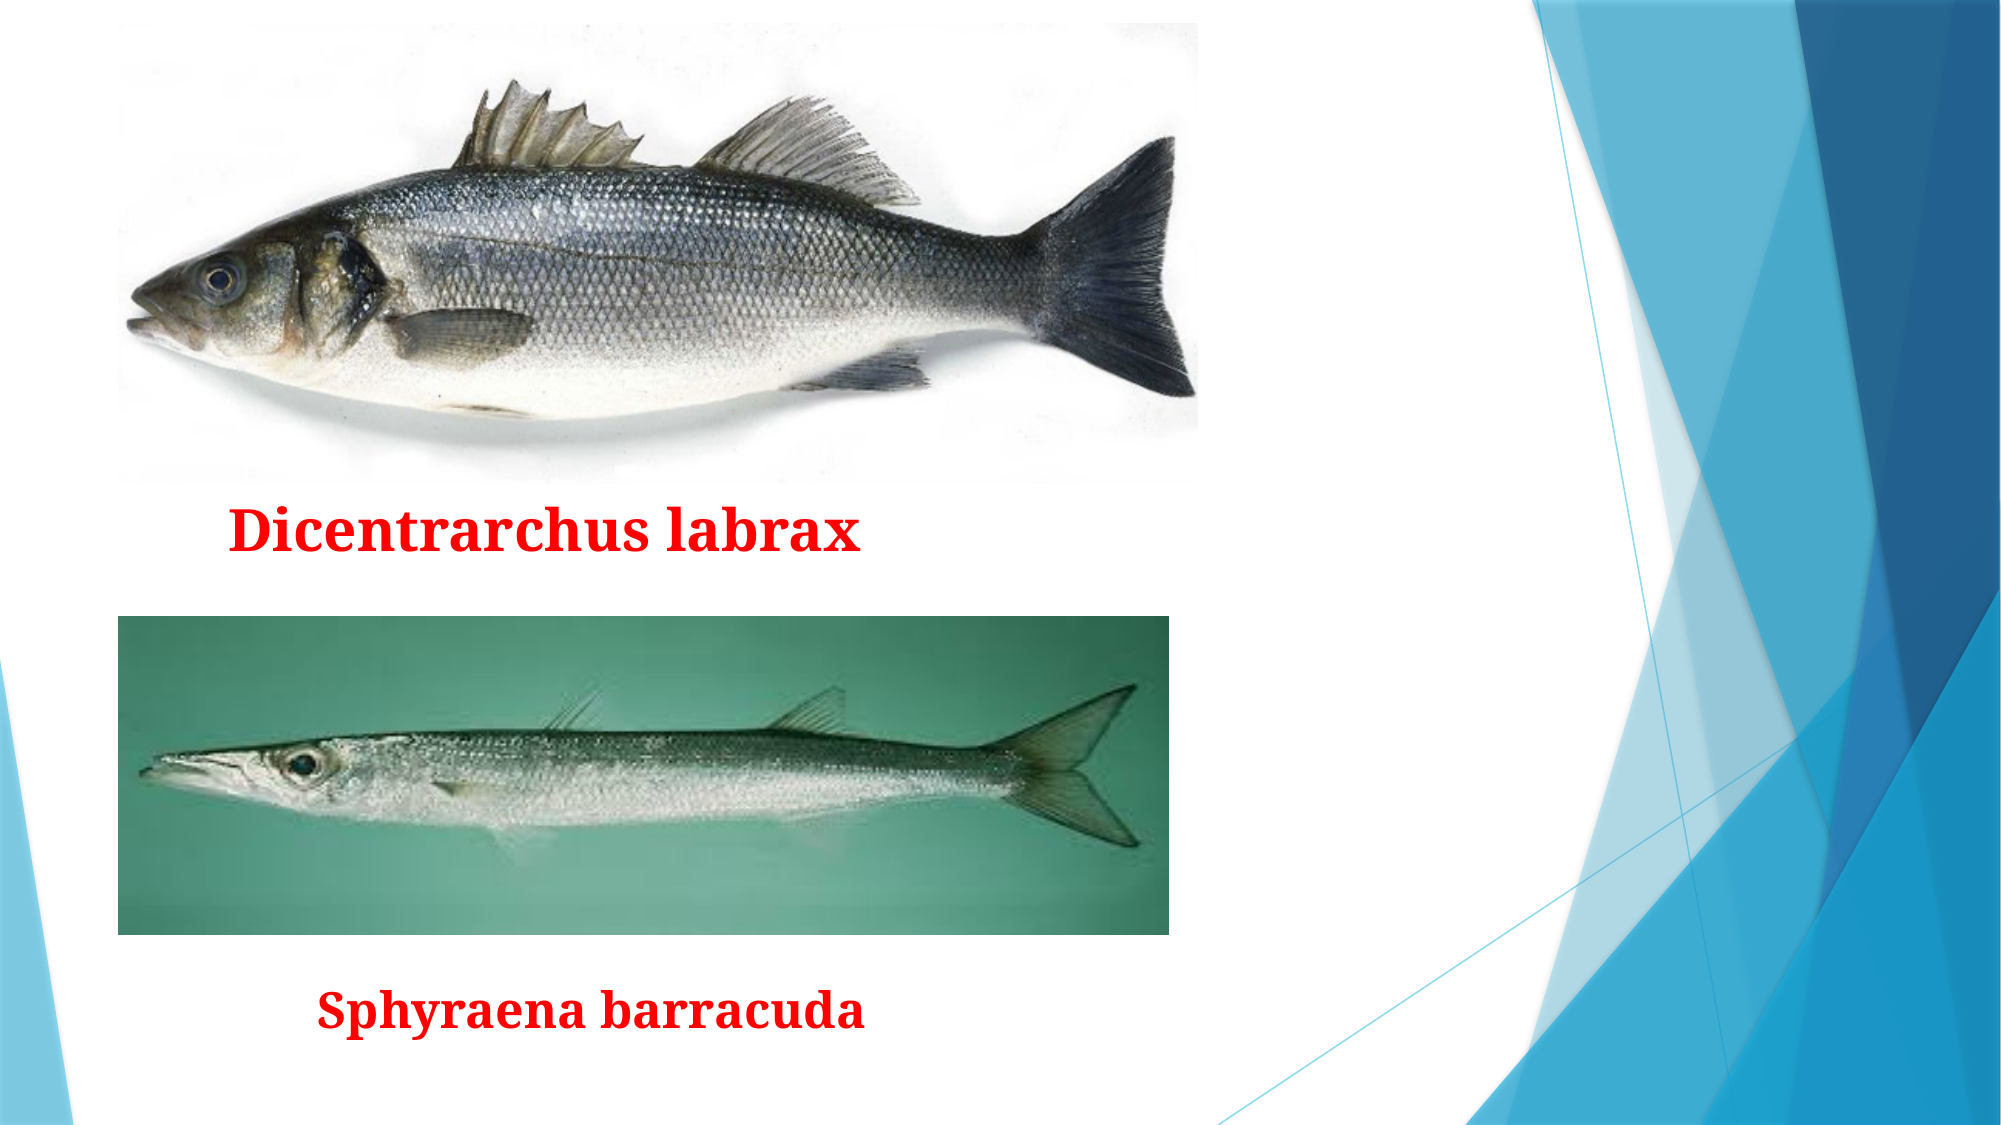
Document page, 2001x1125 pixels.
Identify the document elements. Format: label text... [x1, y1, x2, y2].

picture [117, 23, 1198, 484]
text_box Sphyraena barracuda [303, 970, 1303, 1076]
text_box Dicentrarchus labrax [213, 485, 1214, 616]
picture [117, 616, 1170, 935]
